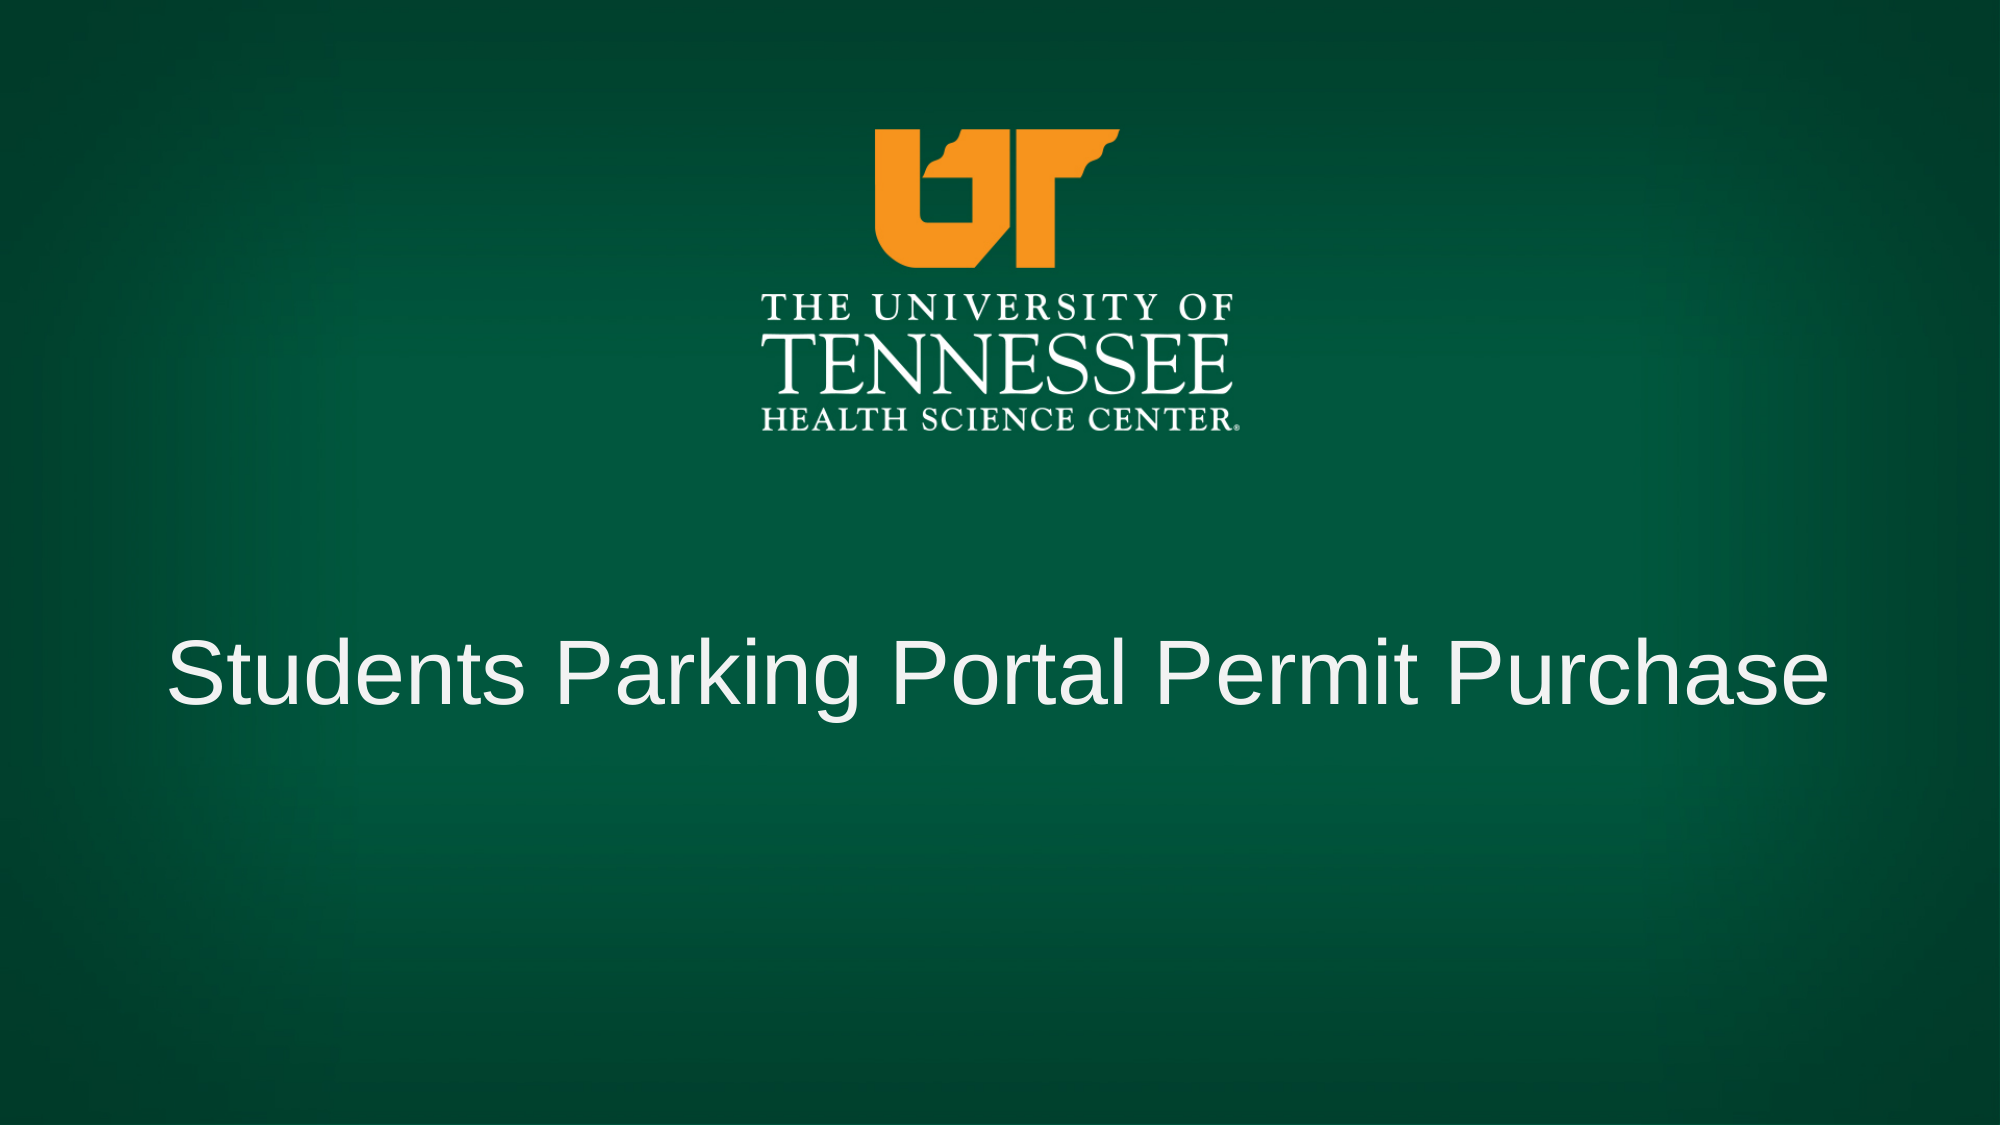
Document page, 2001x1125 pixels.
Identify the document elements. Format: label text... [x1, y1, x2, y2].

picture [0, 0, 2000, 1125]
title Students Parking Portal Permit Purchase [137, 525, 1863, 825]
